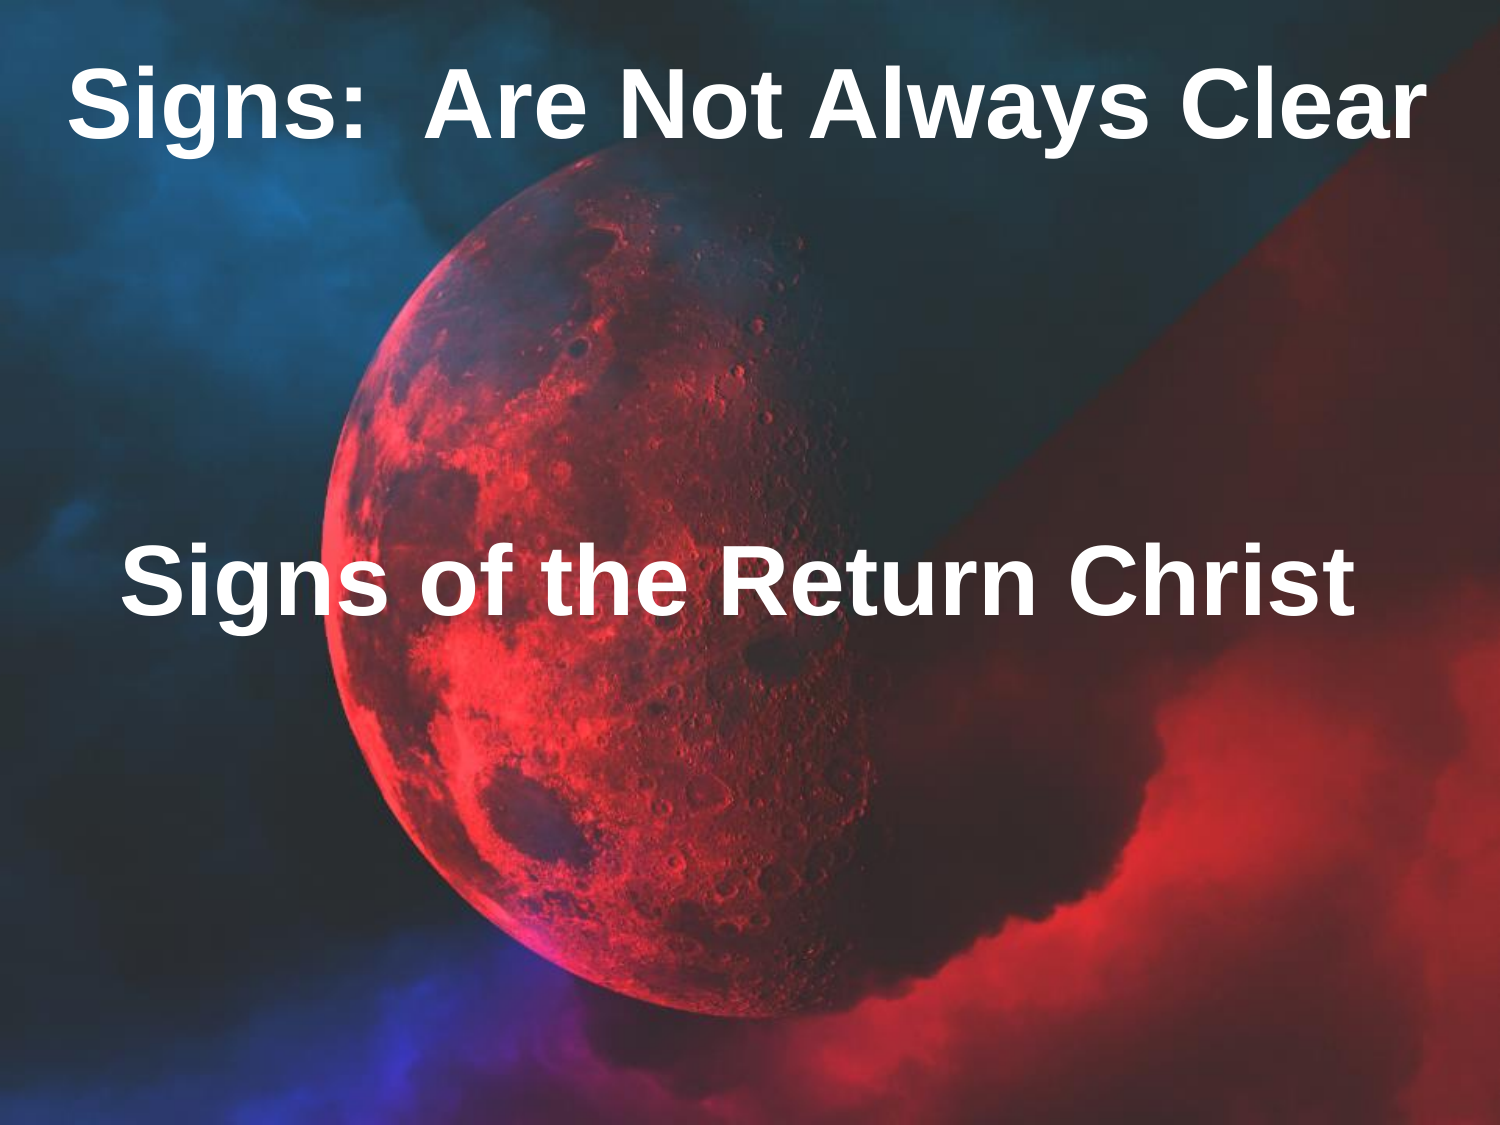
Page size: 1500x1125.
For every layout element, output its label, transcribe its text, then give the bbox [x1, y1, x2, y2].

text_box Signs: Are Not Always Clear [51, 31, 1500, 186]
text_box Signs of the Return Christ [0, 507, 1476, 662]
picture [0, 0, 1500, 1125]
